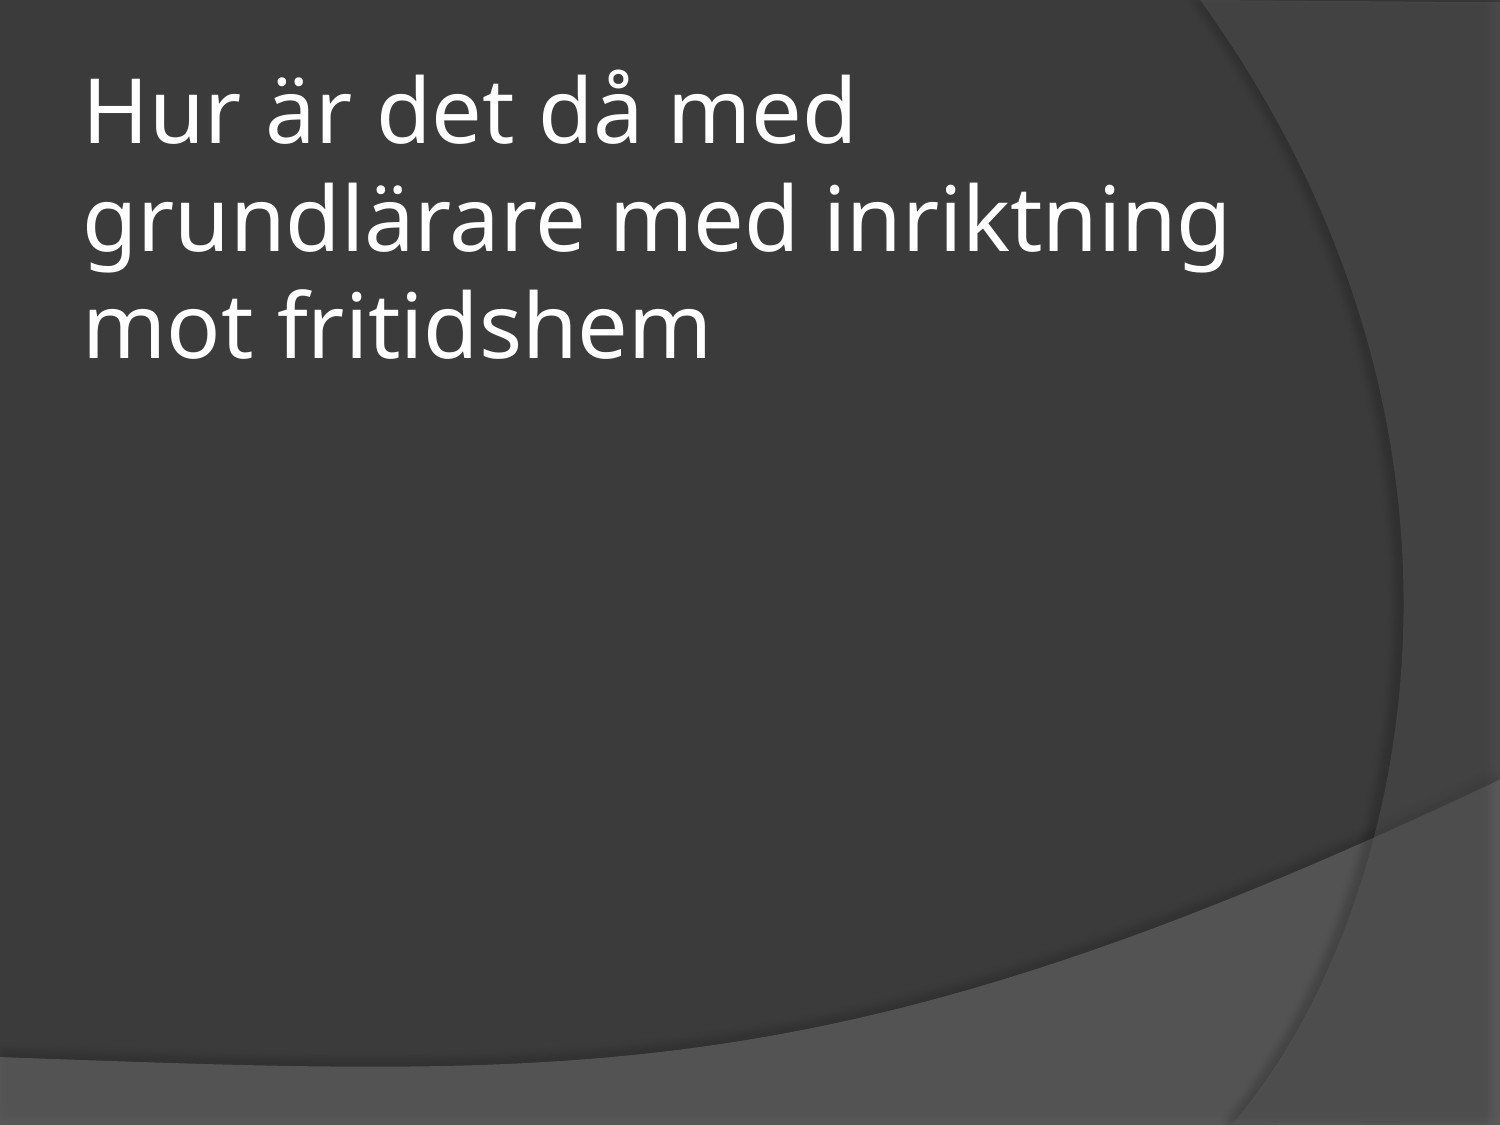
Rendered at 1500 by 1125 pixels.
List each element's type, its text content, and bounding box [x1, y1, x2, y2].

title Hur är det då med grundlärare med inriktning mot fritidshem [75, 45, 1365, 386]
